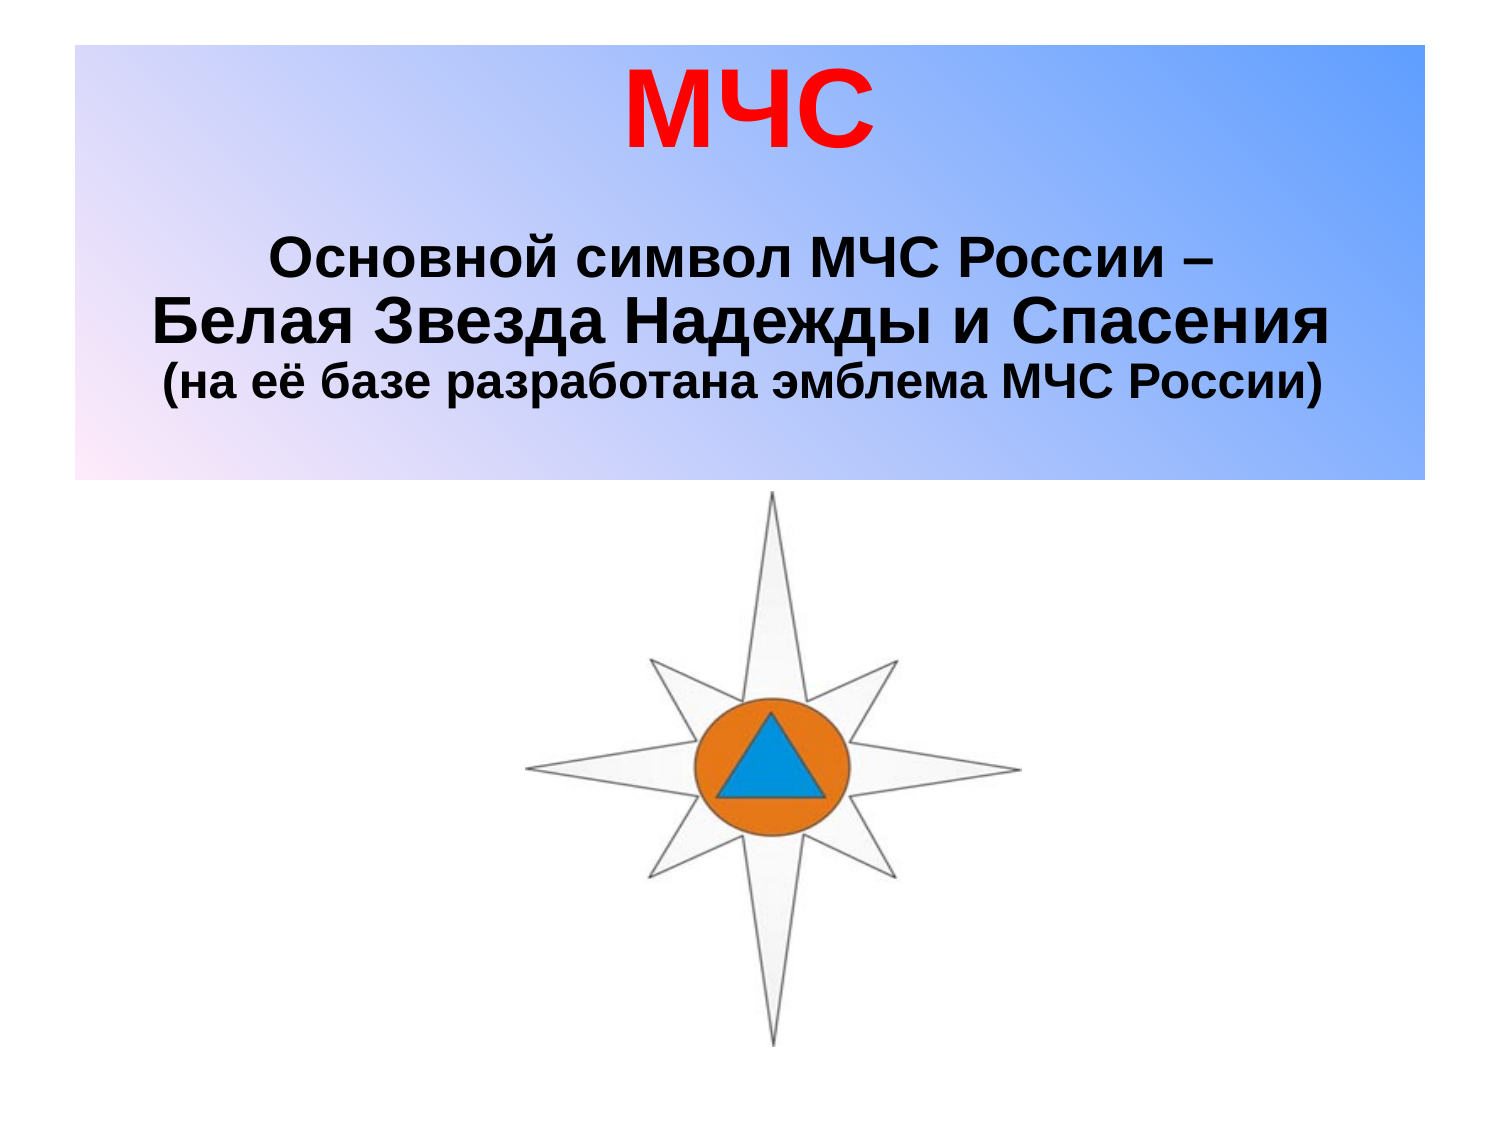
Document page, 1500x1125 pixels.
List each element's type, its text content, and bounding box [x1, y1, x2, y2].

title МЧС Основной символ МЧС России – Белая Звезда Надежды и Спасения (на её базе разработана эмблема МЧС России) [75, 45, 1425, 480]
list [525, 491, 1022, 1048]
